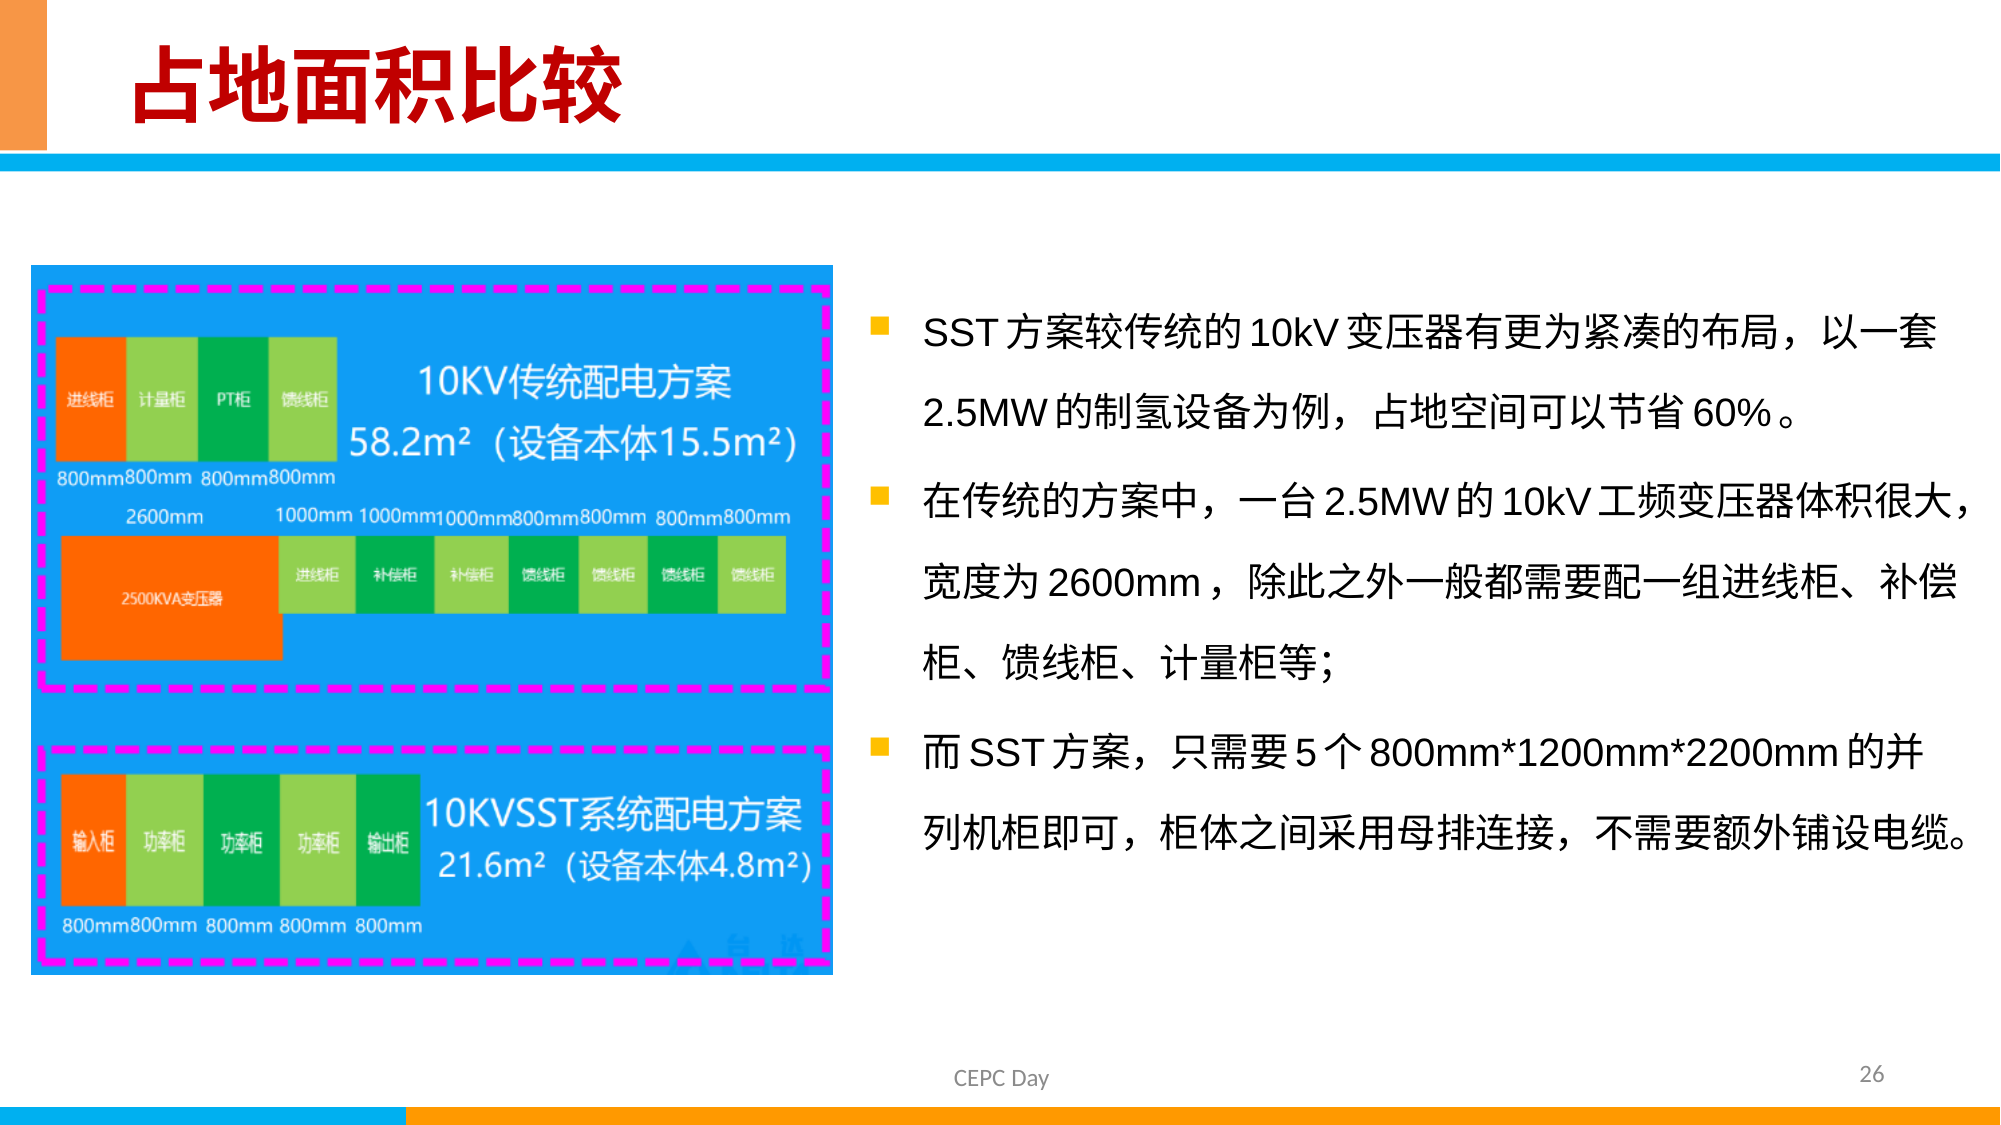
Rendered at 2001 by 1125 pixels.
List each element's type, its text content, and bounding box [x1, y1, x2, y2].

title 占地面积比较 [109, 23, 1875, 143]
list SST方案较传统的10kV变压器有更为紧凑的布局，以一套2.5MW的制氢设备为例，占地空间可以节省60%。 在传统的方案中，一台2.5MW的10kV工频变压器体积很大，宽度为2600mm，除此之外一般都需要配一组进线柜、补偿柜、馈线柜、计量柜等； 而SST方案，只需要5个800mm*1200mm*2200mm的并列机柜即可，柜体之间采用母排连接，不需要额外铺设电缆。 [853, 265, 1978, 949]
picture [31, 265, 833, 975]
slide_number 26 [1433, 1042, 1900, 1103]
footer CEPC Day [588, 1047, 1416, 1106]
